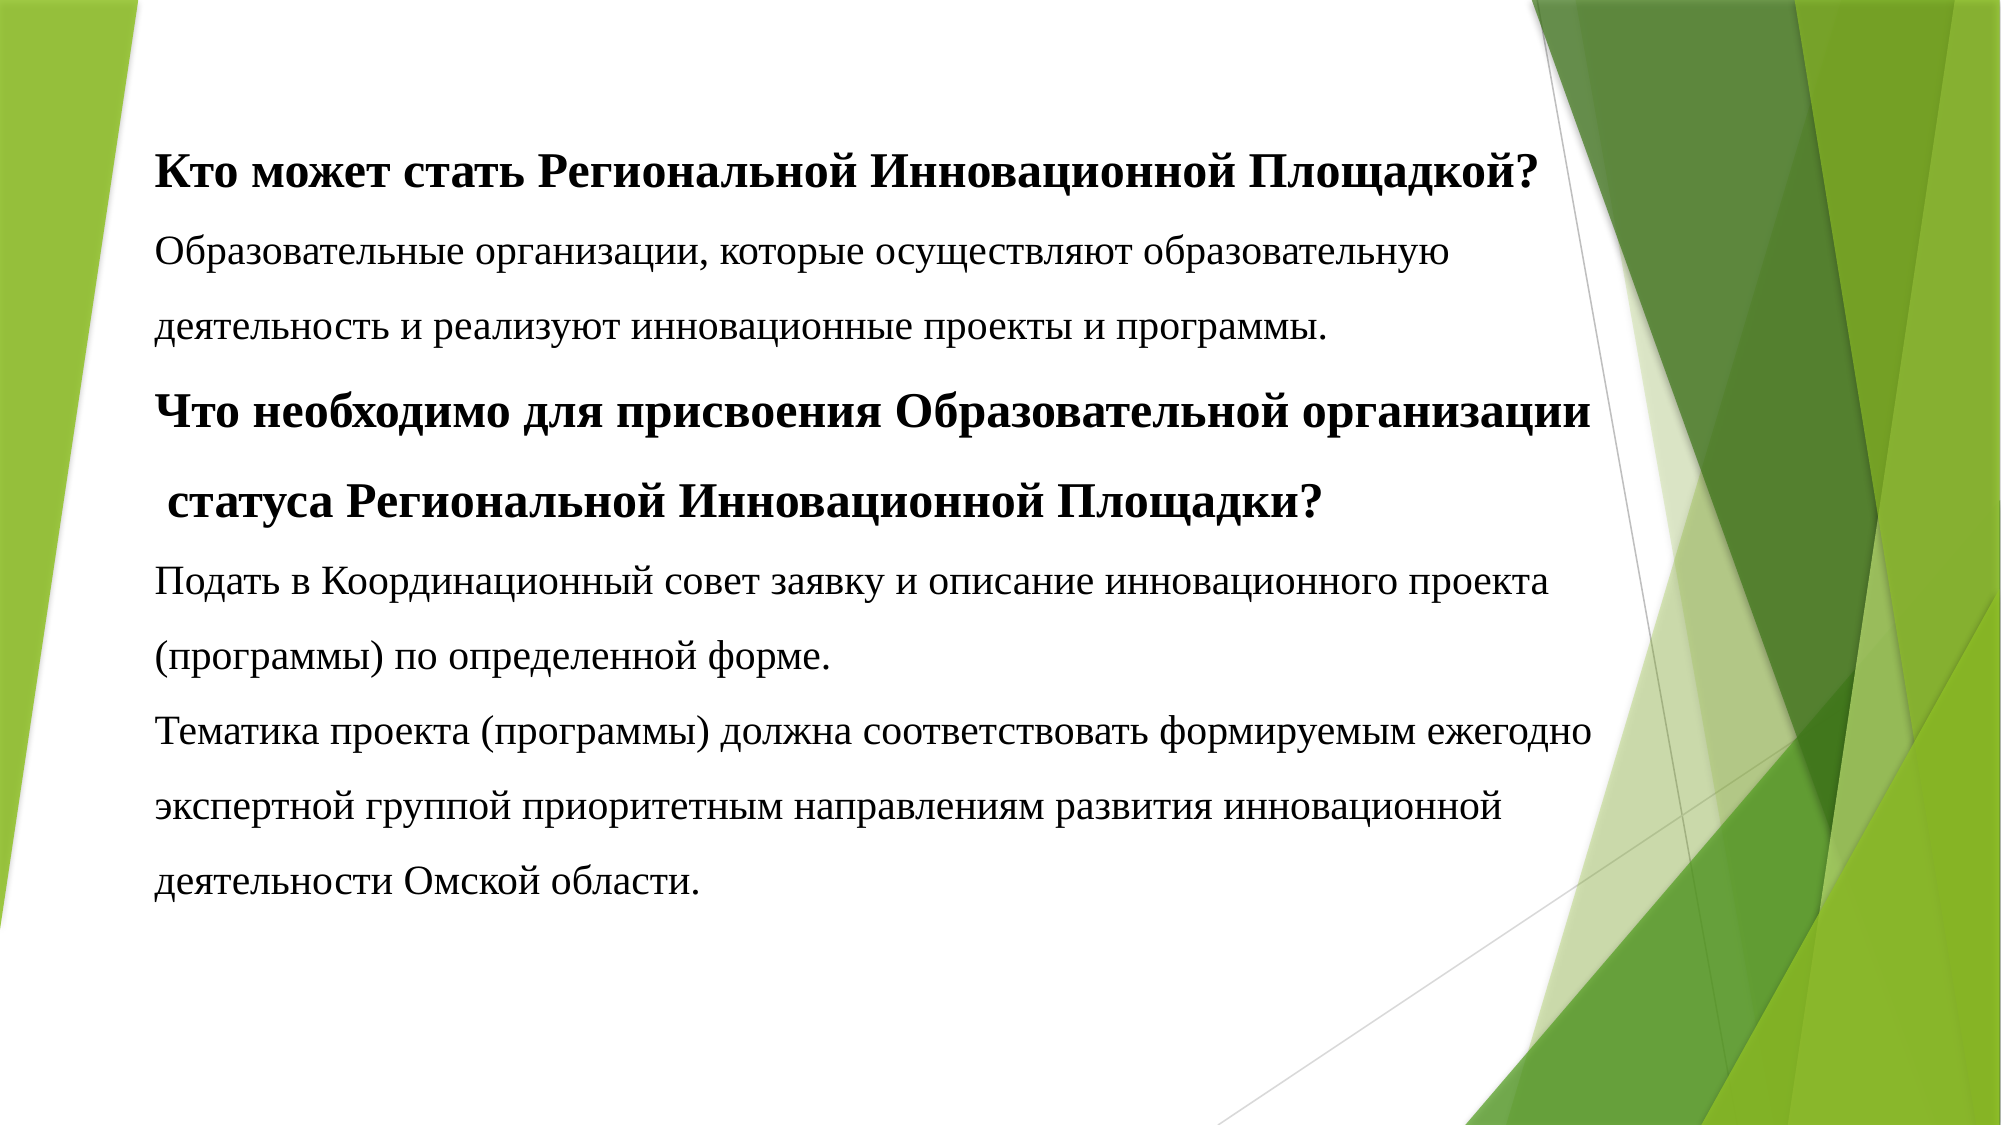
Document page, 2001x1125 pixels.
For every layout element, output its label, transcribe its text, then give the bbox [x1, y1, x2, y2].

title Кто может стать Региональной Инновационной Площадкой? Образовательные организации, которые осуществляют образовательную деятельность и реализуют инновационные проекты и программы. Что необходимо для присвоения Образовательной организации статуса Региональной Инновационной Площадки? Подать в Координационный совет заявку и описание инновационного проекта (программы) по определенной форме. Тематика проекта (программы) должна соответствовать формируемым ежегодно экспертной группой приоритетным направлениям развития инновационной деятельности Омской области. [139, 556, 1613, 1023]
